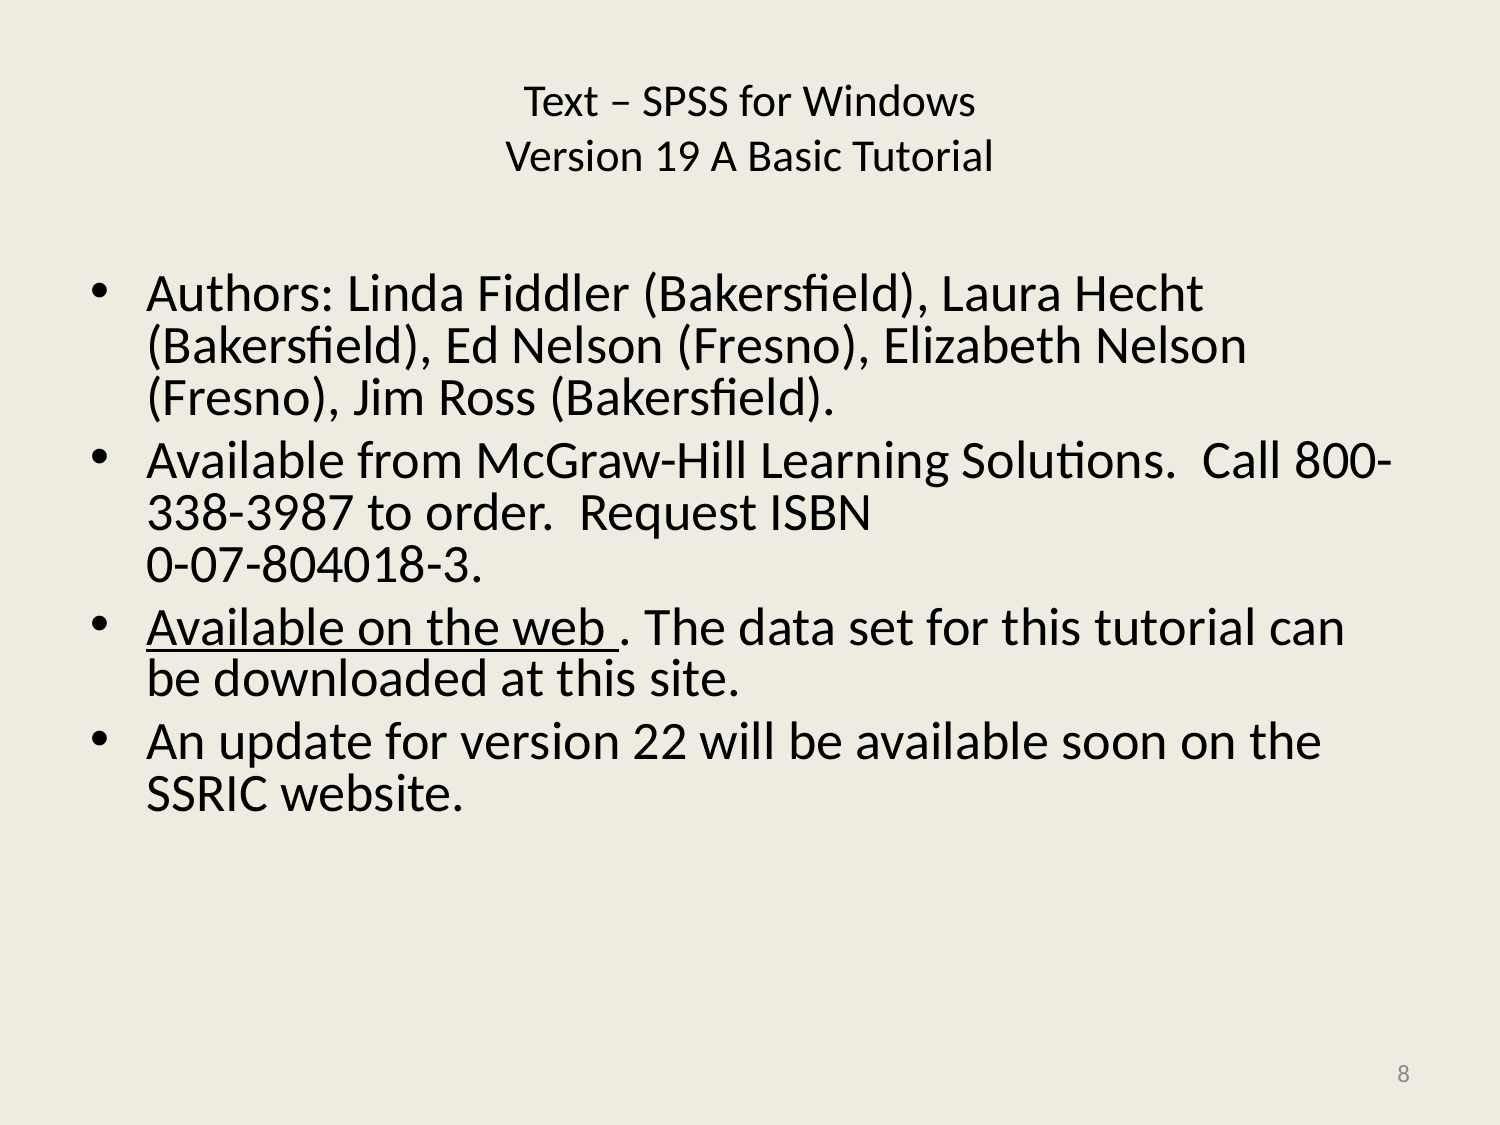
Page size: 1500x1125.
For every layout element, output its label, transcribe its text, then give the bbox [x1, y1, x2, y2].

slide_number 8 [1074, 1042, 1425, 1103]
list Authors: Linda Fiddler (Bakersfield), Laura Hecht (Bakersfield), Ed Nelson (Fresno), Elizabeth Nelson (Fresno), Jim Ross (Bakersfield). Available from McGraw-Hill Learning Solutions. Call 800-338-3987 to order. Request ISBN 0-07-804018-3. Available on the web . The data set for this tutorial can be downloaded at this site. An update for version 22 will be available soon on the SSRIC website. [75, 262, 1425, 1005]
title Text – SPSS for Windows Version 19 A Basic Tutorial [75, 62, 1425, 250]
